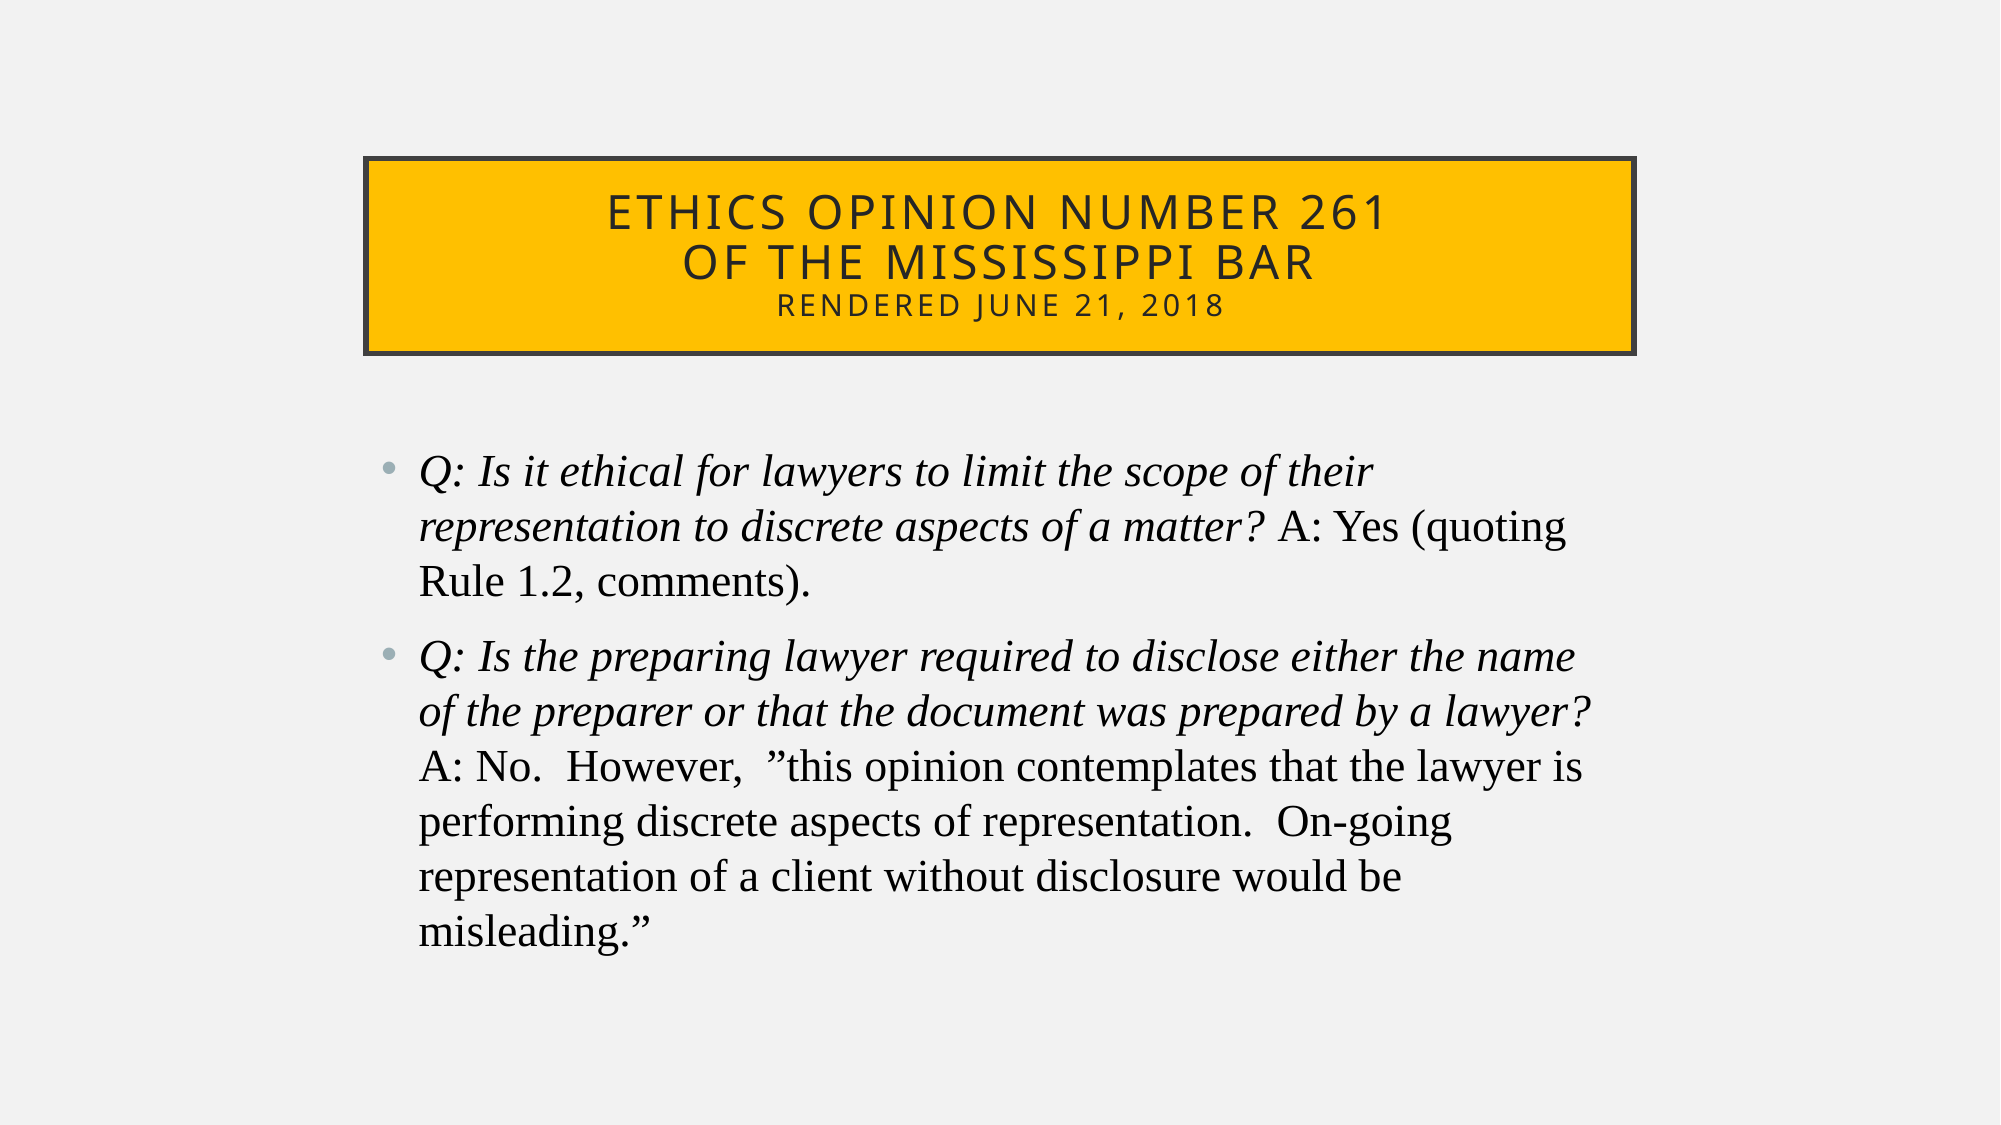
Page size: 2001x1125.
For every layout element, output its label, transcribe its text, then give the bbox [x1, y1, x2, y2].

list Q: Is it ethical for lawyers to limit the scope of their representation to discrete aspects of a matter? A: Yes (quoting Rule 1.2, comments). Q: Is the preparing lawyer required to disclose either the name of the preparer or that the document was prepared by a lawyer? A: No. However, ”this opinion contemplates that the lawyer is performing discrete aspects of representation. On-going representation of a client without disclosure would be misleading.” [366, 432, 1634, 942]
title Ethics opinion number 261 of the Mississippi bar Rendered June 21, 2018 [363, 156, 1637, 356]
